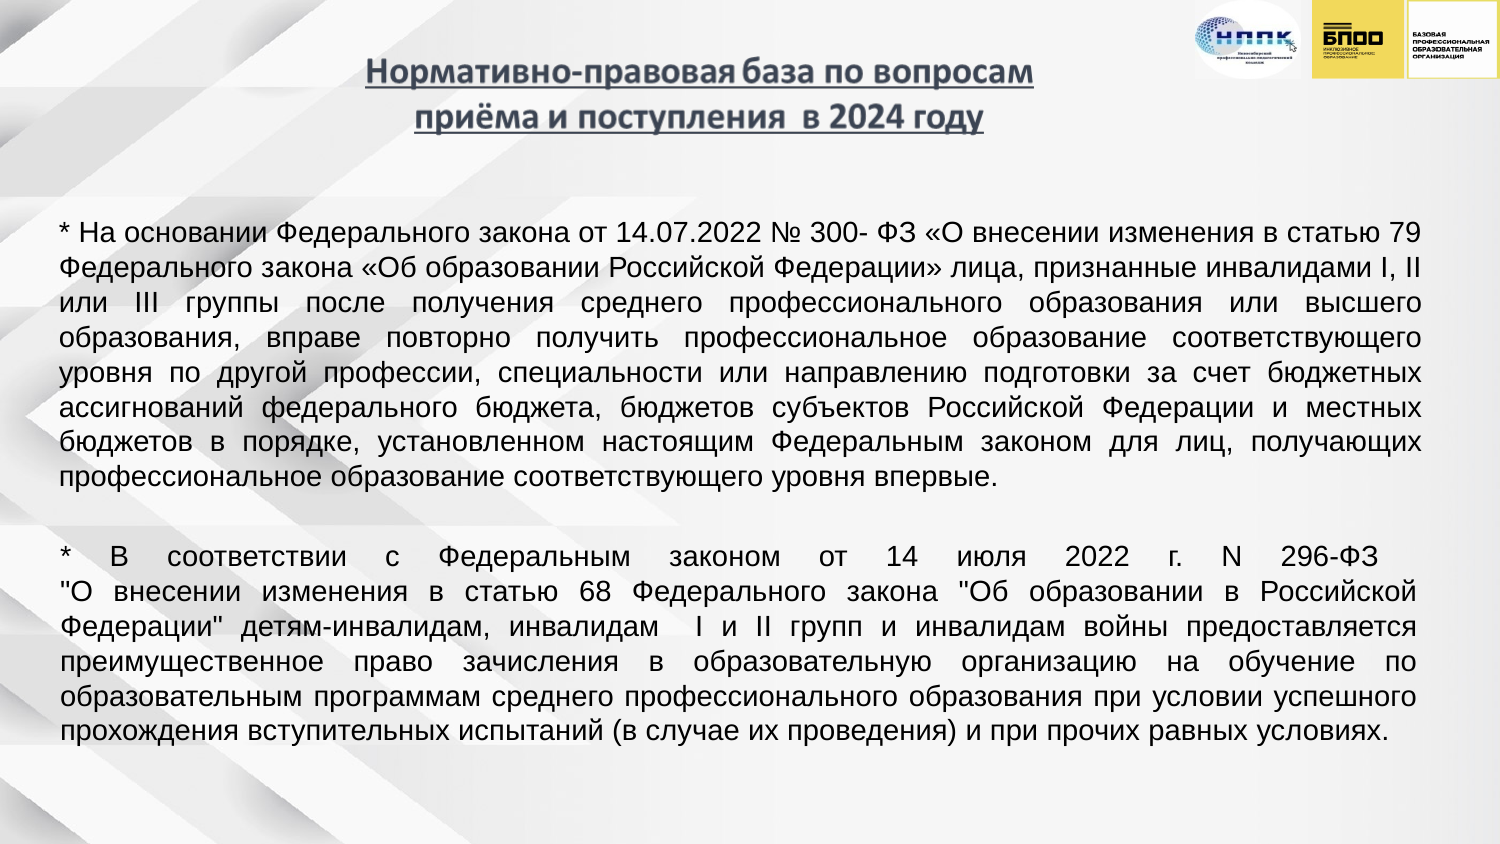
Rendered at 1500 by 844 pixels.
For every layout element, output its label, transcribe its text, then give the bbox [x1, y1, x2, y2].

text_box * В соответствии с Федеральным законом от 14 июля 2022 г. N 296-ФЗ "О внесении изменения в статью 68 Федерального закона "Об образовании в Российской Федерации" детям-инвалидам, инвалидам I и II групп и инвалидам войны предоставляется преимущественное право зачисления в образовательную организацию на обучение по образовательным программам среднего профессионального образования при условии успешного прохождения вступительных испытаний (в случае их проведения) и при прочих равных условиях. [45, 529, 1434, 755]
title [46, 105, 1500, 774]
picture [0, 0, 1500, 844]
text_box * На основании Федерального закона от 14.07.2022 № 300- ФЗ «О внесении изменения в статью 79 Федерального закона «Об образовании Российской Федерации» лица, признанные инвалидами I, II или III группы после получения среднего профессионального образования или высшего образования, вправе повторно получить профессиональное образование соответствующего уровня по другой профессии, специальности или направлению подготовки за счет бюджетных ассигнований федерального бюджета, бюджетов субъектов Российской Федерации и местных бюджетов в порядке, установленном настоящим Федеральным законом для лиц, получающих профессиональное образование соответствующего уровня впервые. [43, 205, 1439, 501]
